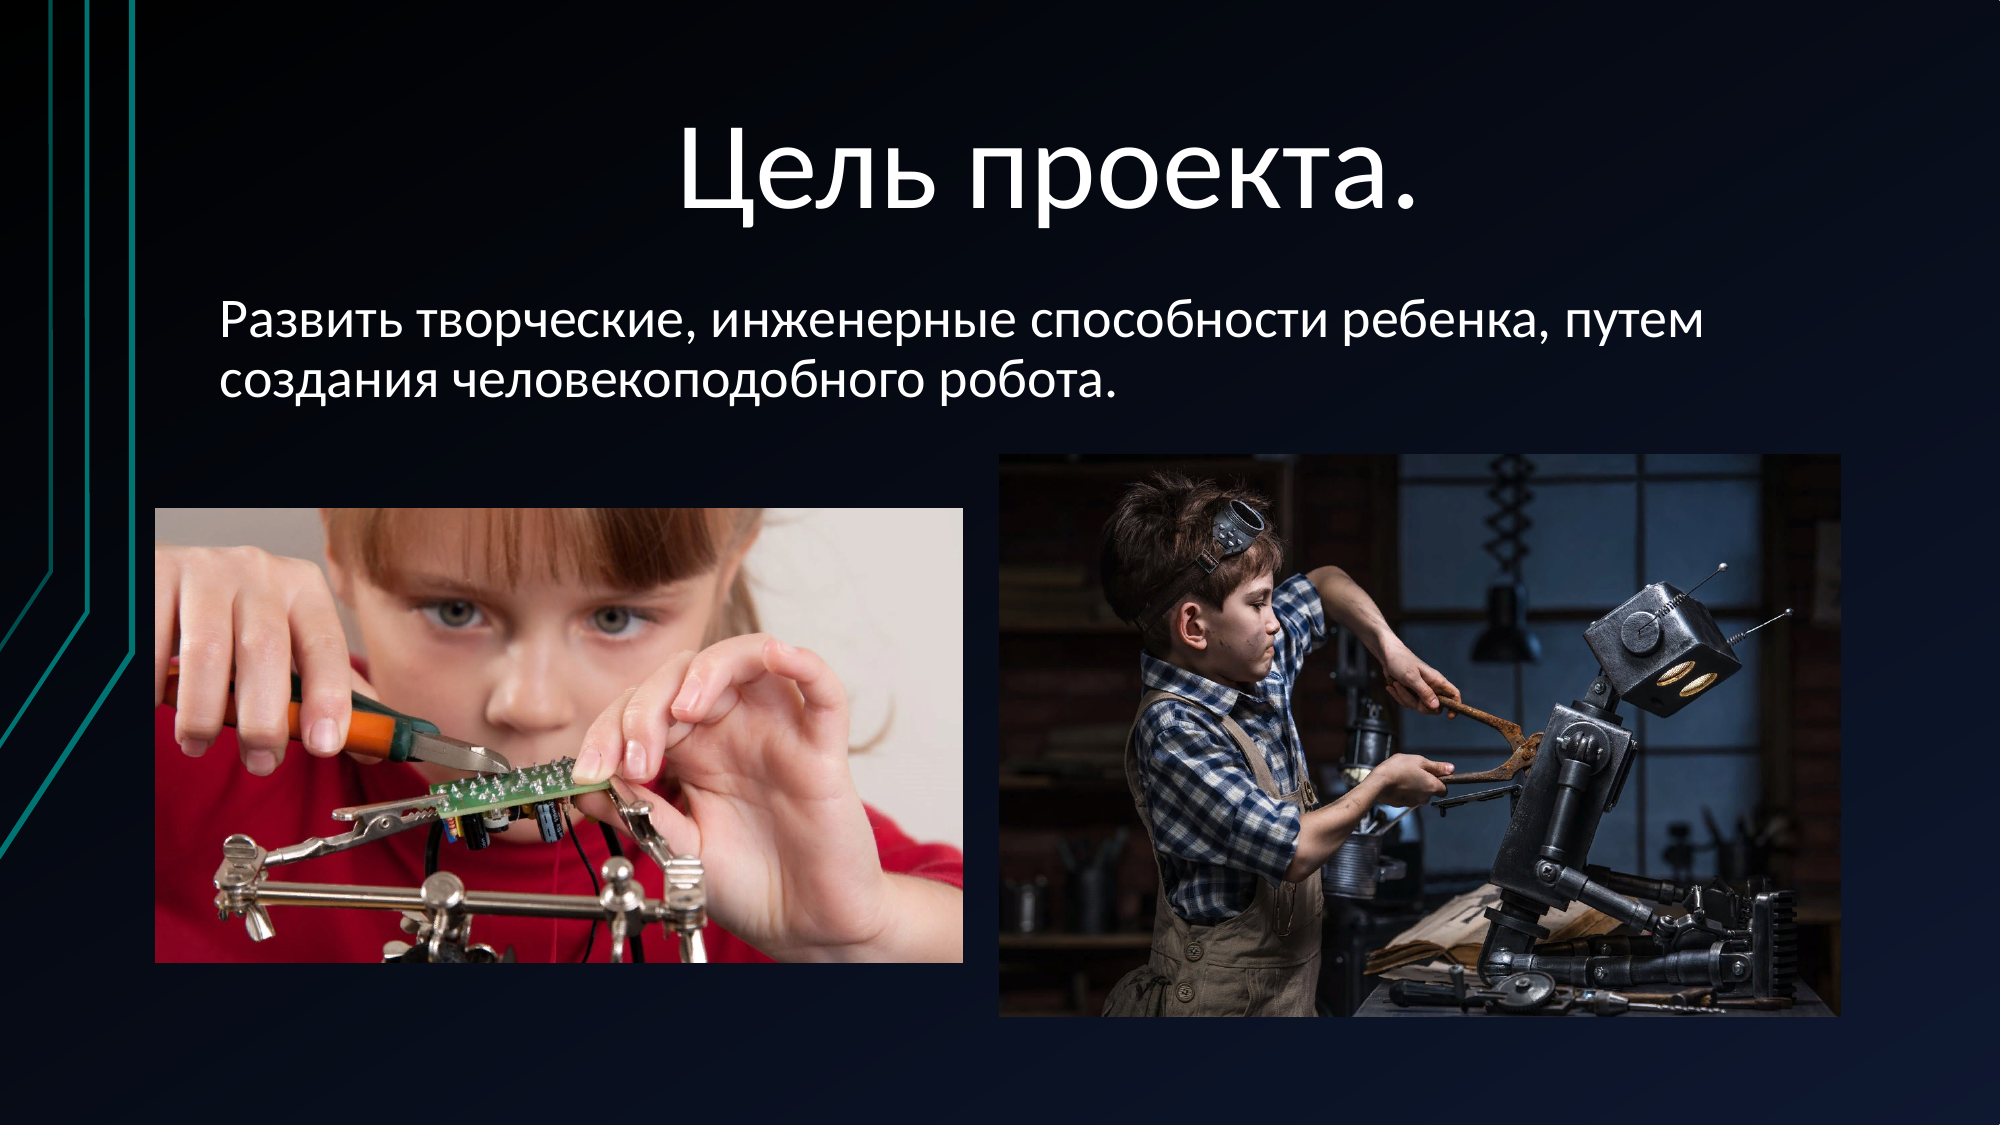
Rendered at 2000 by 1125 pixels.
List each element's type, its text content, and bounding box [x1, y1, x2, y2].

picture [999, 453, 1841, 1017]
title Цель проекта. [199, 45, 1900, 246]
list Развить творческие, инженерные способности ребенка, путем создания человекоподобного робота. [199, 279, 1900, 421]
picture [155, 507, 963, 963]
